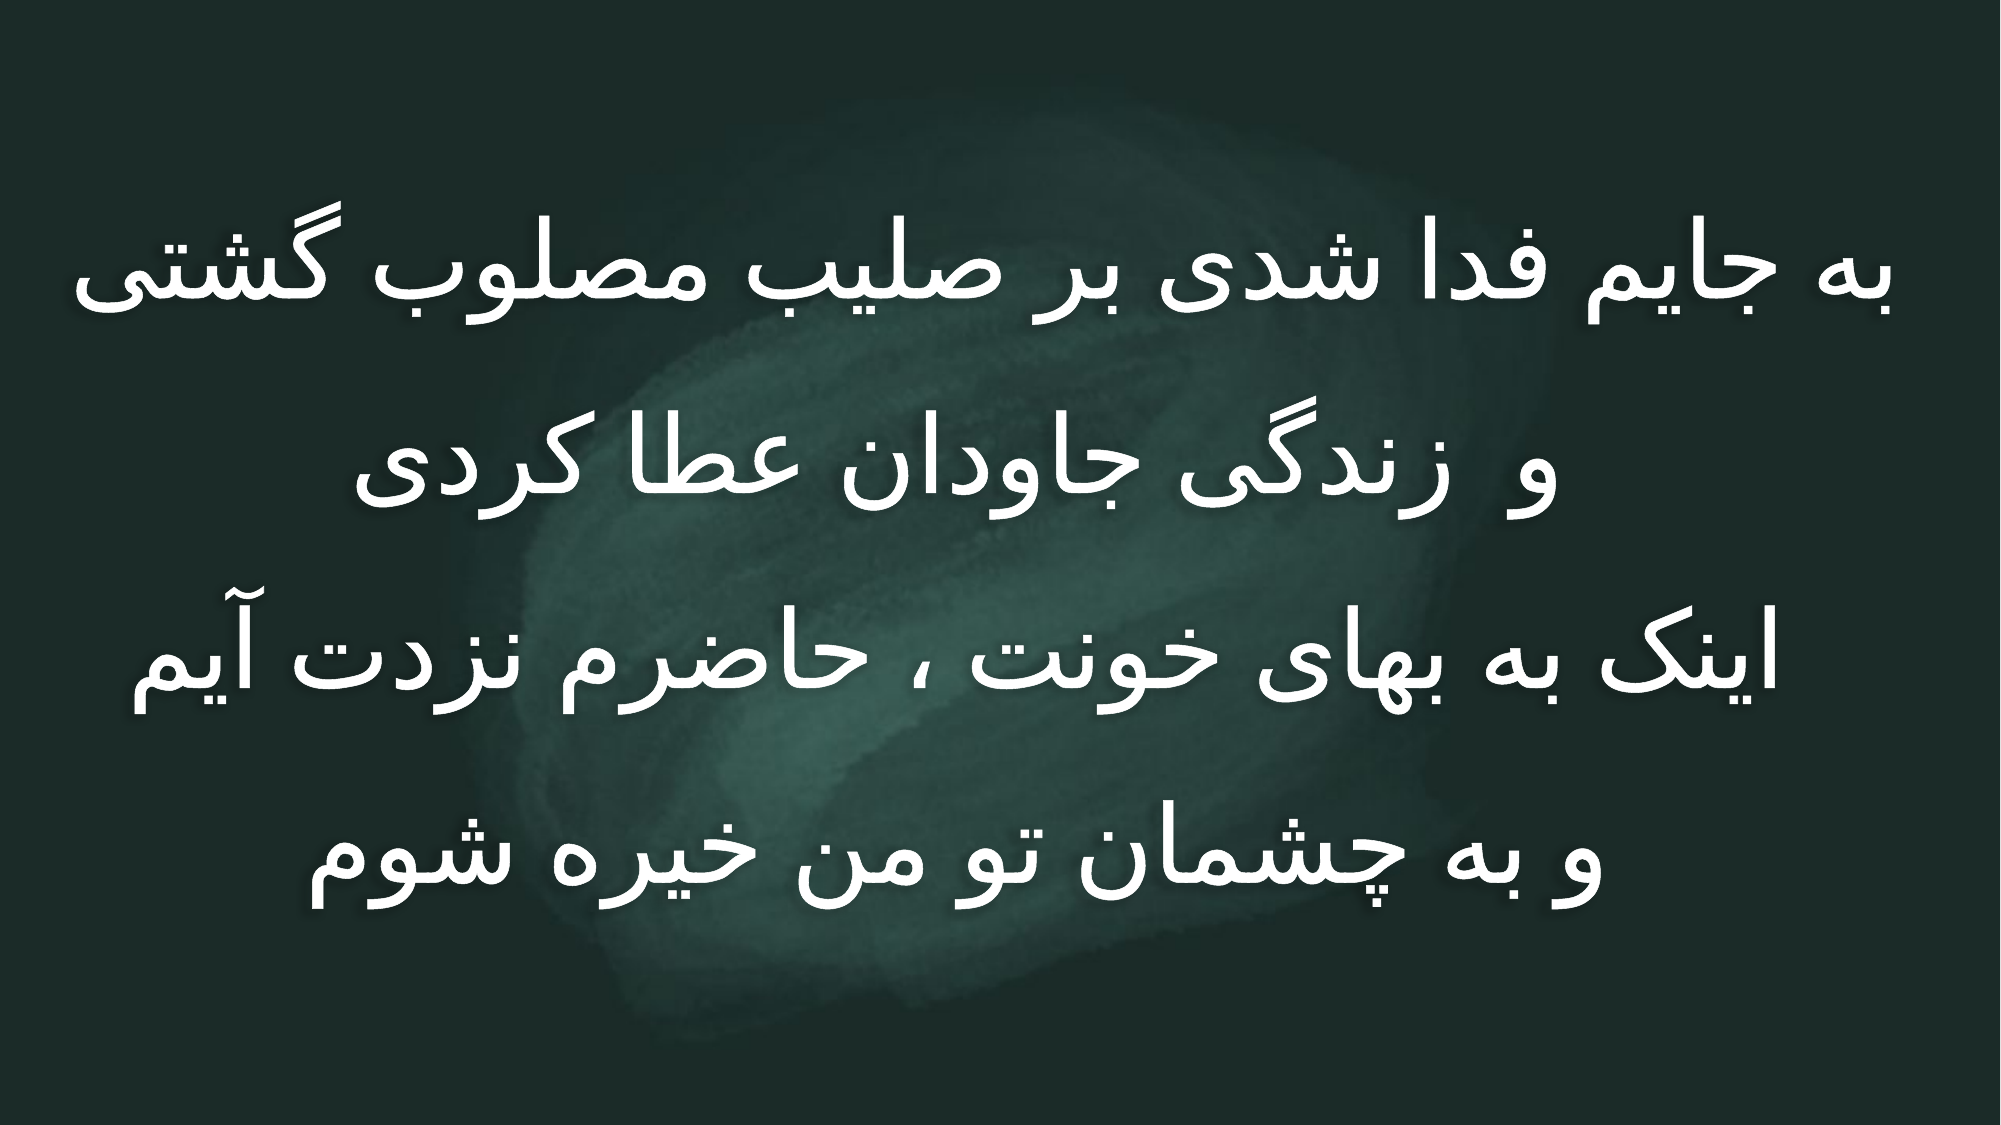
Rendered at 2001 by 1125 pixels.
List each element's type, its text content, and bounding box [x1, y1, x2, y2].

text_box به جایم فدا شدی بر صلیب مصلوب گشتی و زندگی جاودان عطا کردی اینک به بهای خونت ، حاضرم نزدت آیم و به چشمان تو من خیره شوم [0, 0, 2000, 1125]
